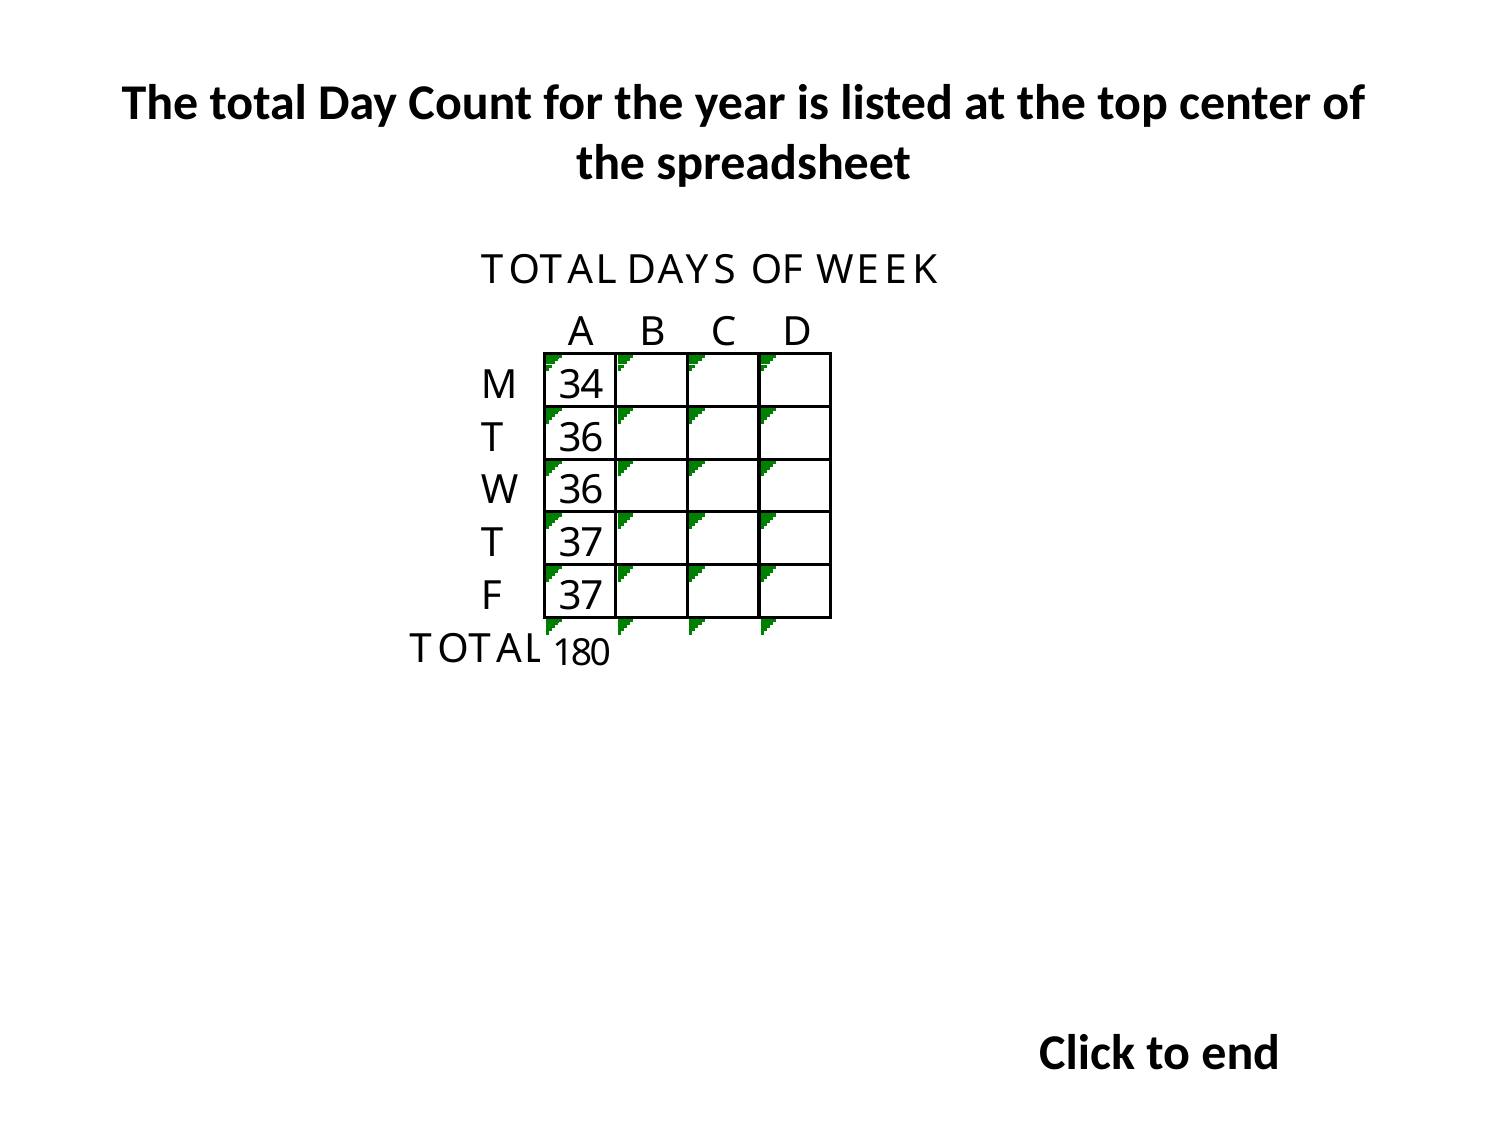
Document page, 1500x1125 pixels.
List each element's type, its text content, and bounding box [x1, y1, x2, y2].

picture [399, 224, 979, 676]
text_box Click to end [1024, 1012, 1296, 1088]
text_box The total Day Count for the year is listed at the top center of the spreadsheet [87, 62, 1400, 198]
